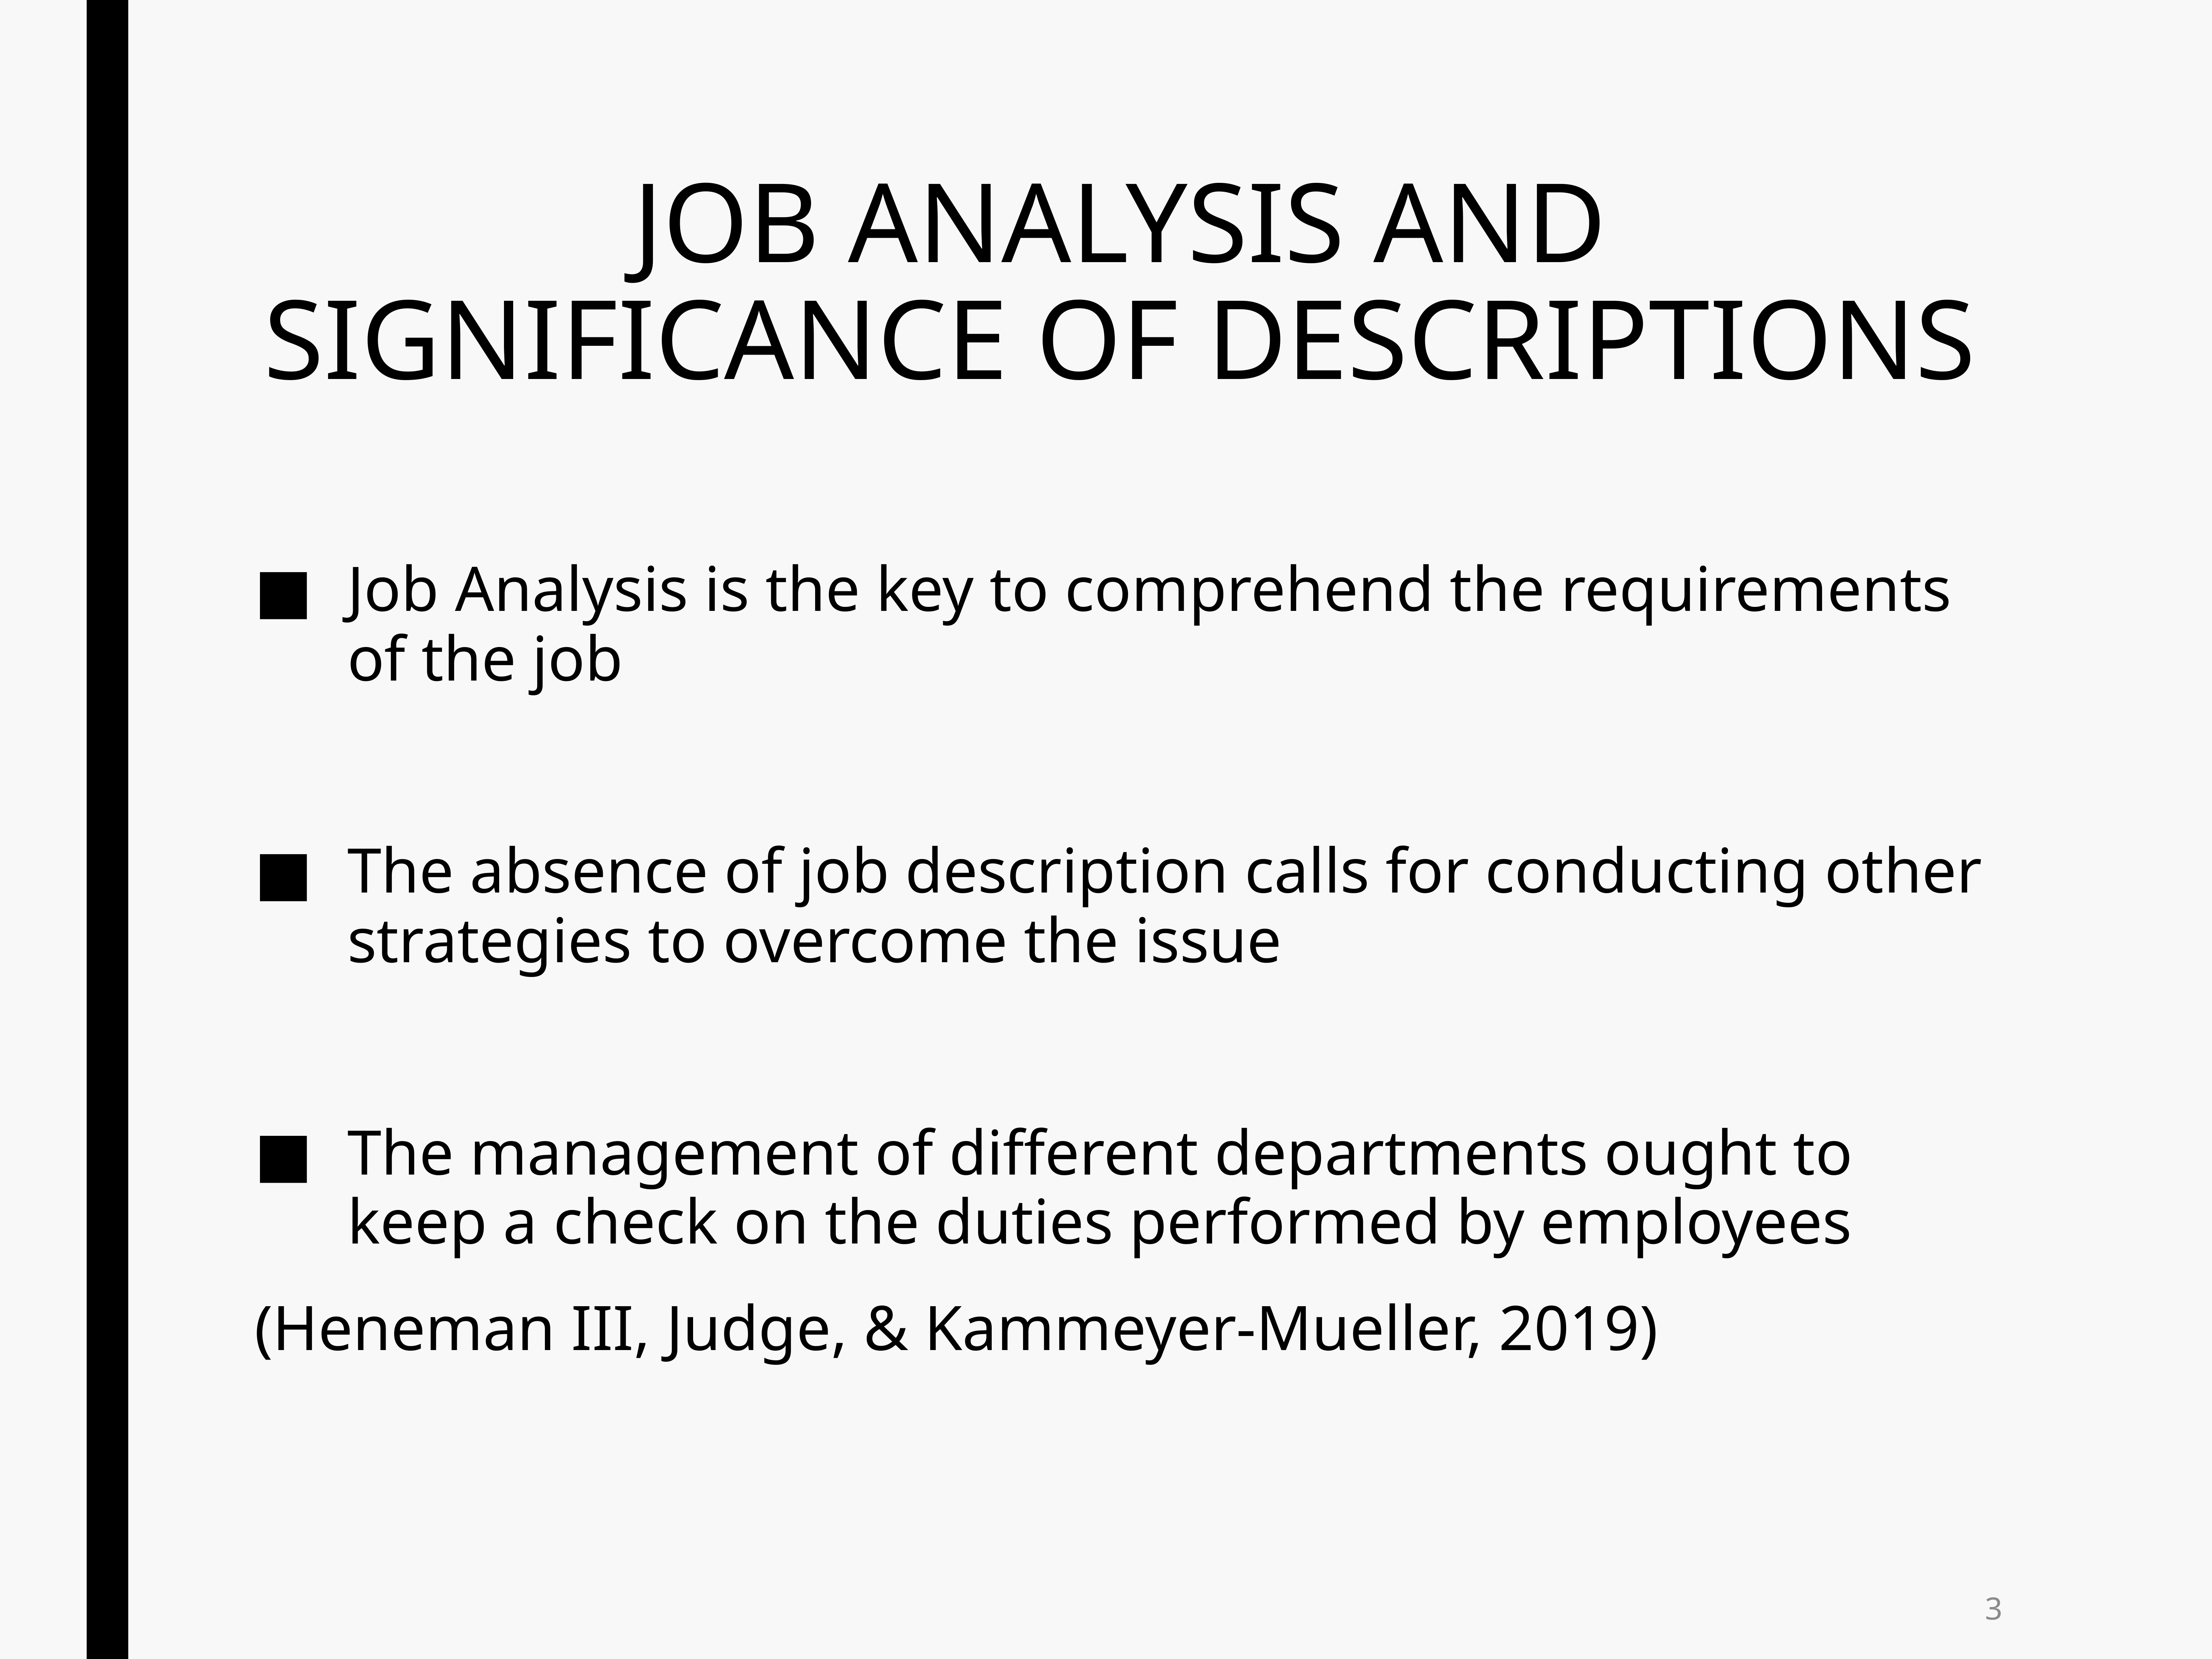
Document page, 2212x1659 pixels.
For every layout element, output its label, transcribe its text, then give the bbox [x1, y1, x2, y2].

list Job Analysis is the key to comprehend the requirements of the job The absence of job description calls for conducting other strategies to overcome the issue The management of different departments ought to keep a check on the duties performed by employees (Heneman III, Judge, & Kammeyer-Mueller, 2019) [249, 553, 1991, 1419]
slide_number 3 [1718, 1561, 2008, 1659]
title JOB ANALYSIS AND SIGNIFICANCE OF DESCRIPTIONS [249, 166, 1991, 525]
